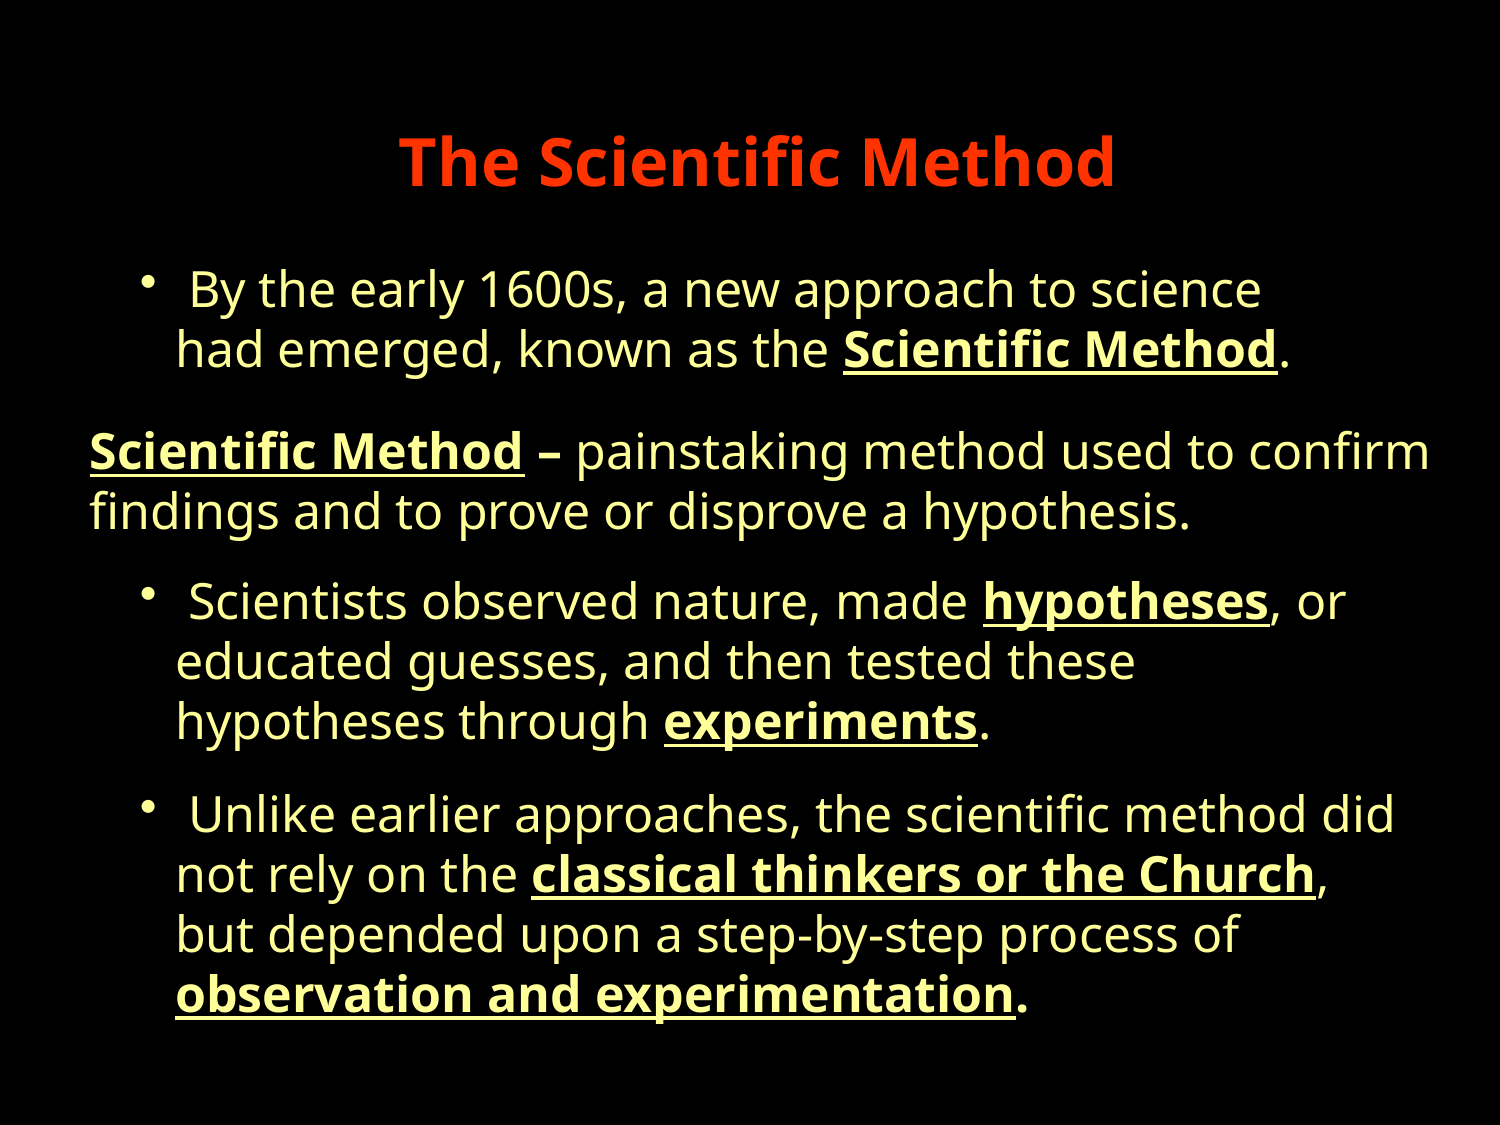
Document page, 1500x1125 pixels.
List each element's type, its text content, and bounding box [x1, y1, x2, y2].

text_box By the early 1600s, a new approach to science had emerged, known as the Scientific Method. [125, 249, 1375, 385]
text_box Unlike earlier approaches, the scientific method did not rely on the classical thinkers or the Church, but depended upon a step-by-step process of observation and experimentation. [124, 774, 1413, 1030]
text_box Scientific Method – painstaking method used to confirm findings and to prove or disprove a hypothesis. [75, 412, 1450, 548]
text_box The Scientific Method [384, 112, 1134, 208]
text_box Scientists observed nature, made hypotheses, or educated guesses, and then tested these hypotheses through experiments. [125, 562, 1363, 758]
